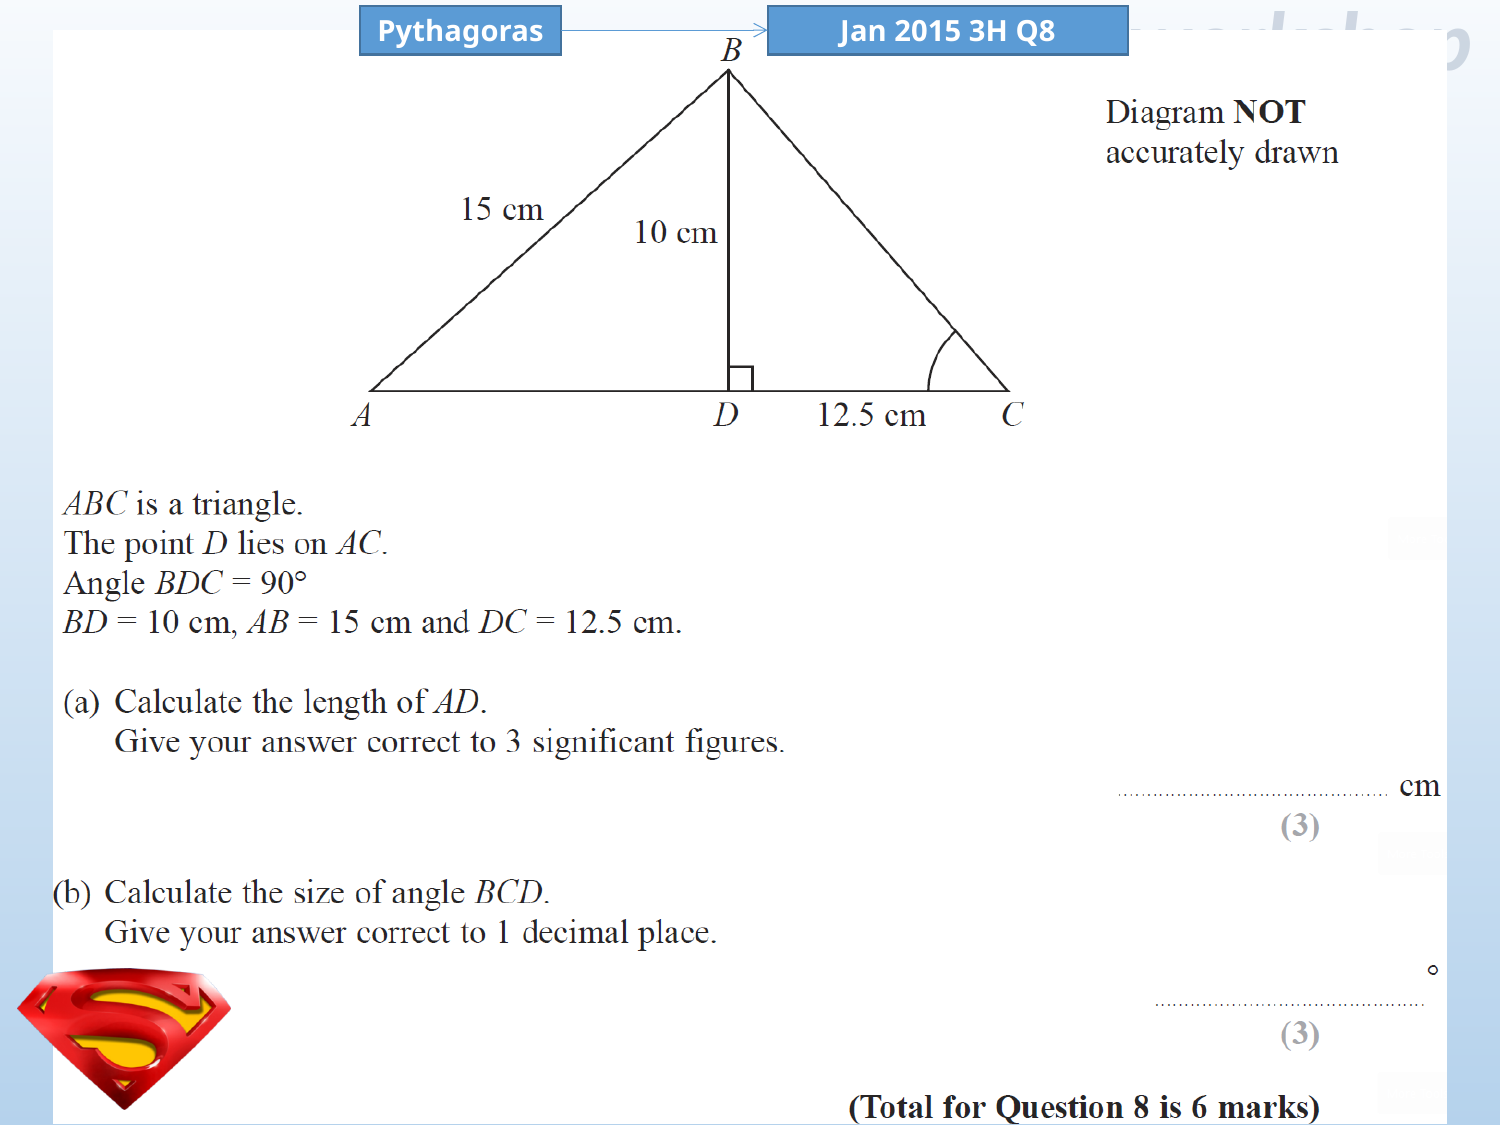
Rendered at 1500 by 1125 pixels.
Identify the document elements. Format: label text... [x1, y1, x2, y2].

picture [17, 30, 1447, 1124]
text_box Jan 2015 3H Q8 [767, 5, 1129, 30]
text_box Pythagoras [359, 5, 562, 30]
